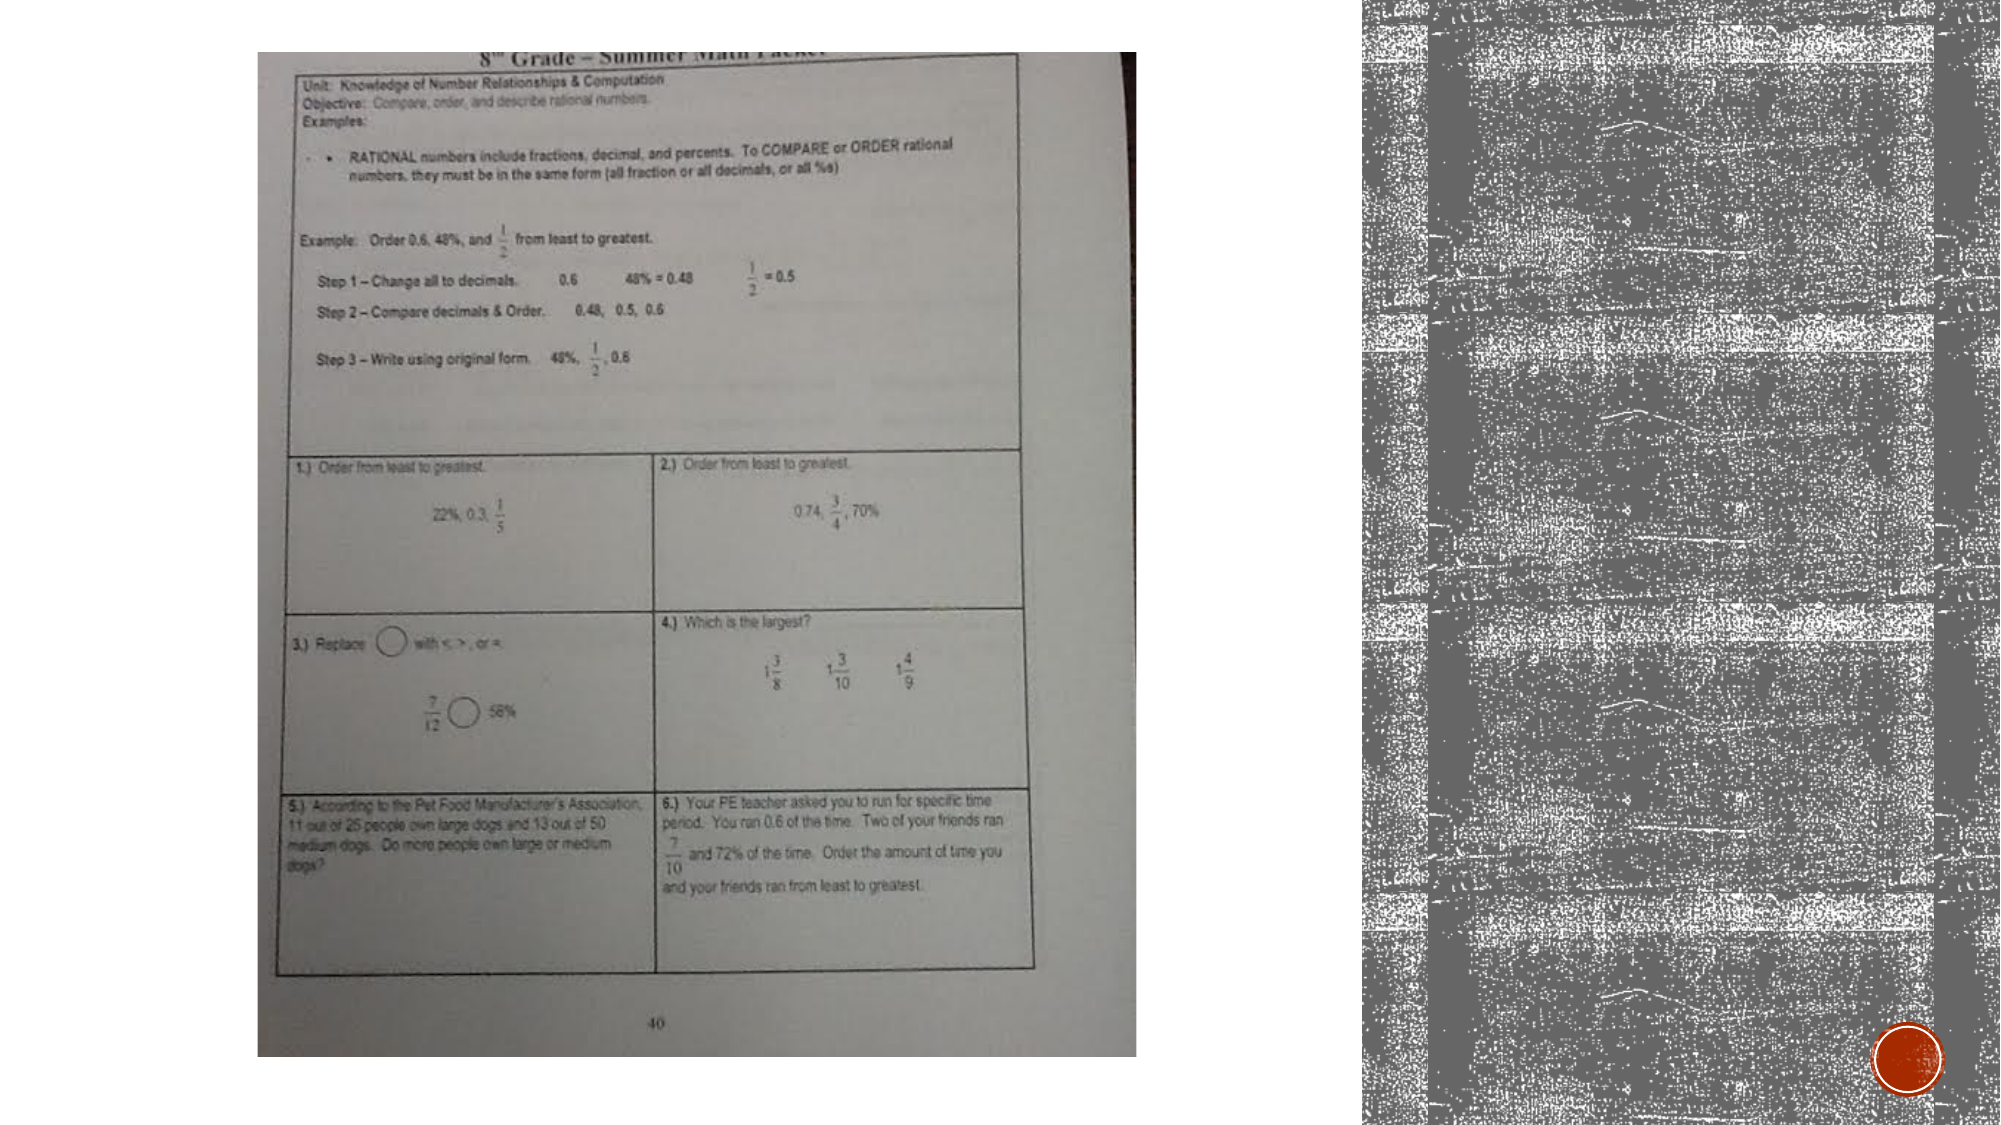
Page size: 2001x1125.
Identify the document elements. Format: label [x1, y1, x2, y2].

picture [257, 52, 1137, 1057]
